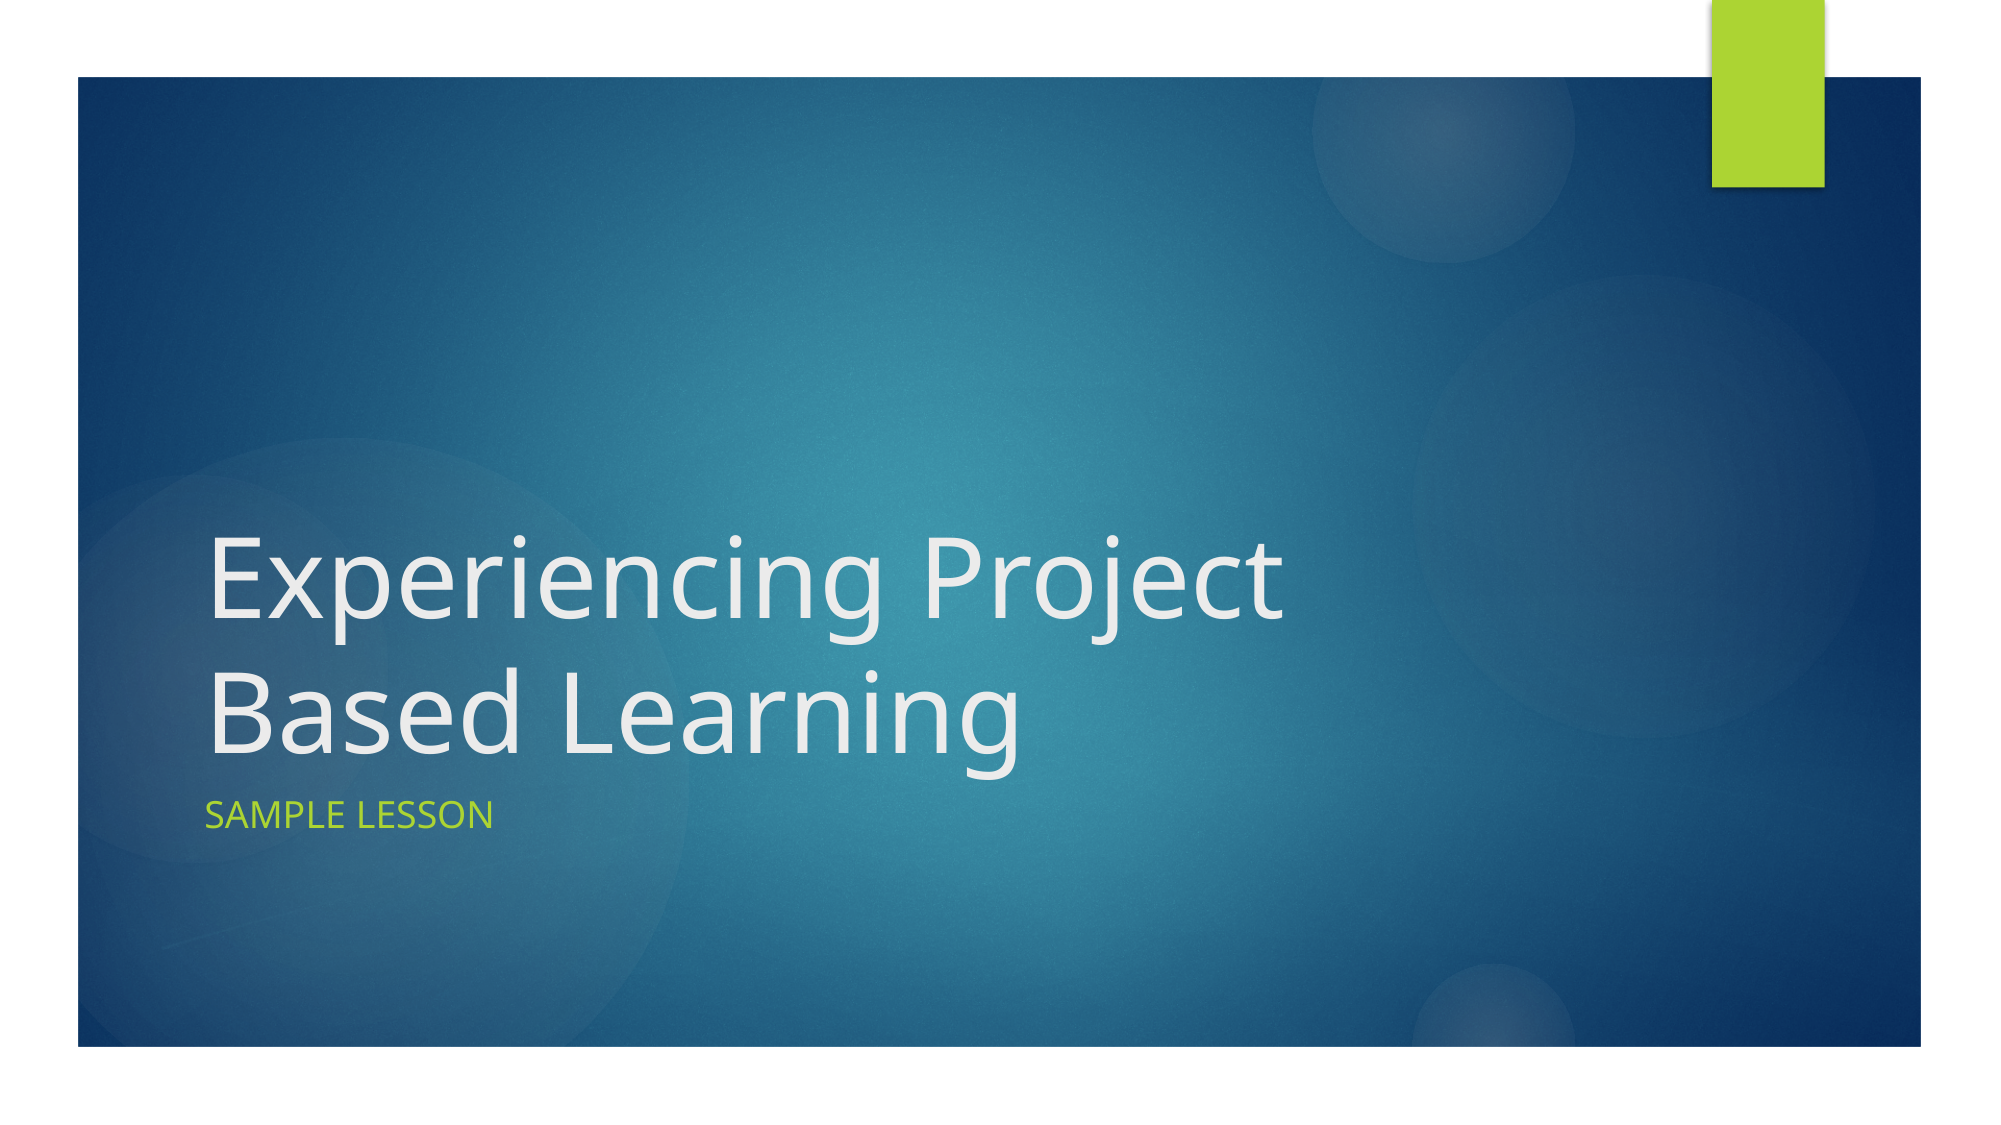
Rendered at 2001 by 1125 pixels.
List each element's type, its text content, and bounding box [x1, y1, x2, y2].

title Experiencing Project Based Learning [189, 344, 1638, 783]
subtitle Sample Lesson [189, 783, 1638, 925]
